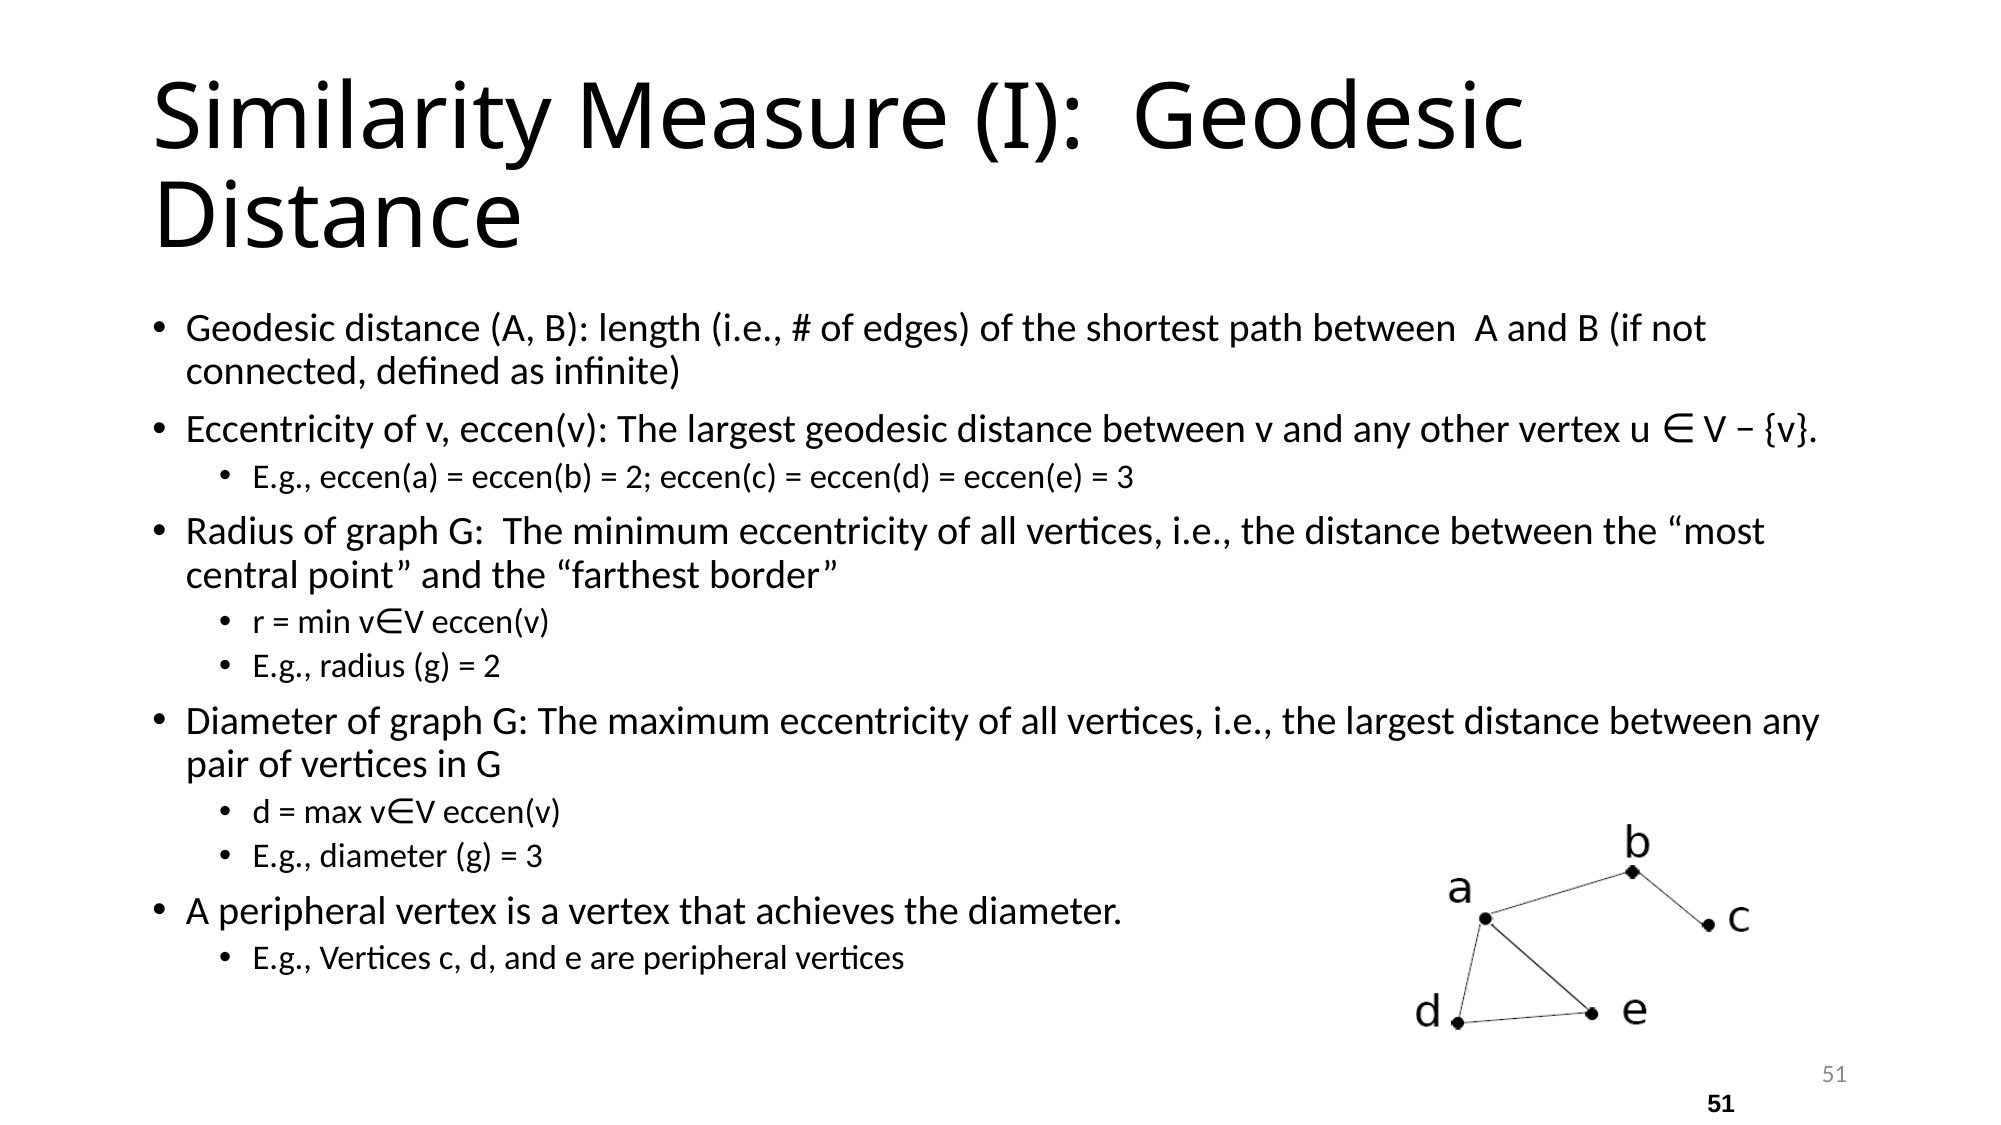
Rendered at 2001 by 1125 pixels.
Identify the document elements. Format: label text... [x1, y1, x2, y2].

slide_number 51 [1412, 1042, 1863, 1103]
title Similarity Measure (I): Geodesic Distance [137, 59, 1863, 278]
text_box 51 [1437, 1103, 1750, 1125]
picture [1415, 822, 1750, 1031]
list Geodesic distance (A, B): length (i.e., # of edges) of the shortest path between A and B (if not connected, defined as infinite) Eccentricity of v, eccen(v): The largest geodesic distance between v and any other vertex u ∈ V − {v}. E.g., eccen(a) = eccen(b) = 2; eccen(c) = eccen(d) = eccen(e) = 3 Radius of graph G: The minimum eccentricity of all vertices, i.e., the distance between the “most central point” and the “farthest border” r = min v∈V eccen(v) E.g., radius (g) = 2 Diameter of graph G: The maximum eccentricity of all vertices, i.e., the largest distance between any pair of vertices in G d = max v∈V eccen(v) E.g., diameter (g) = 3 A peripheral vertex is a vertex that achieves the diameter. E.g., Vertices c, d, and e are peripheral vertices [137, 299, 1863, 1014]
